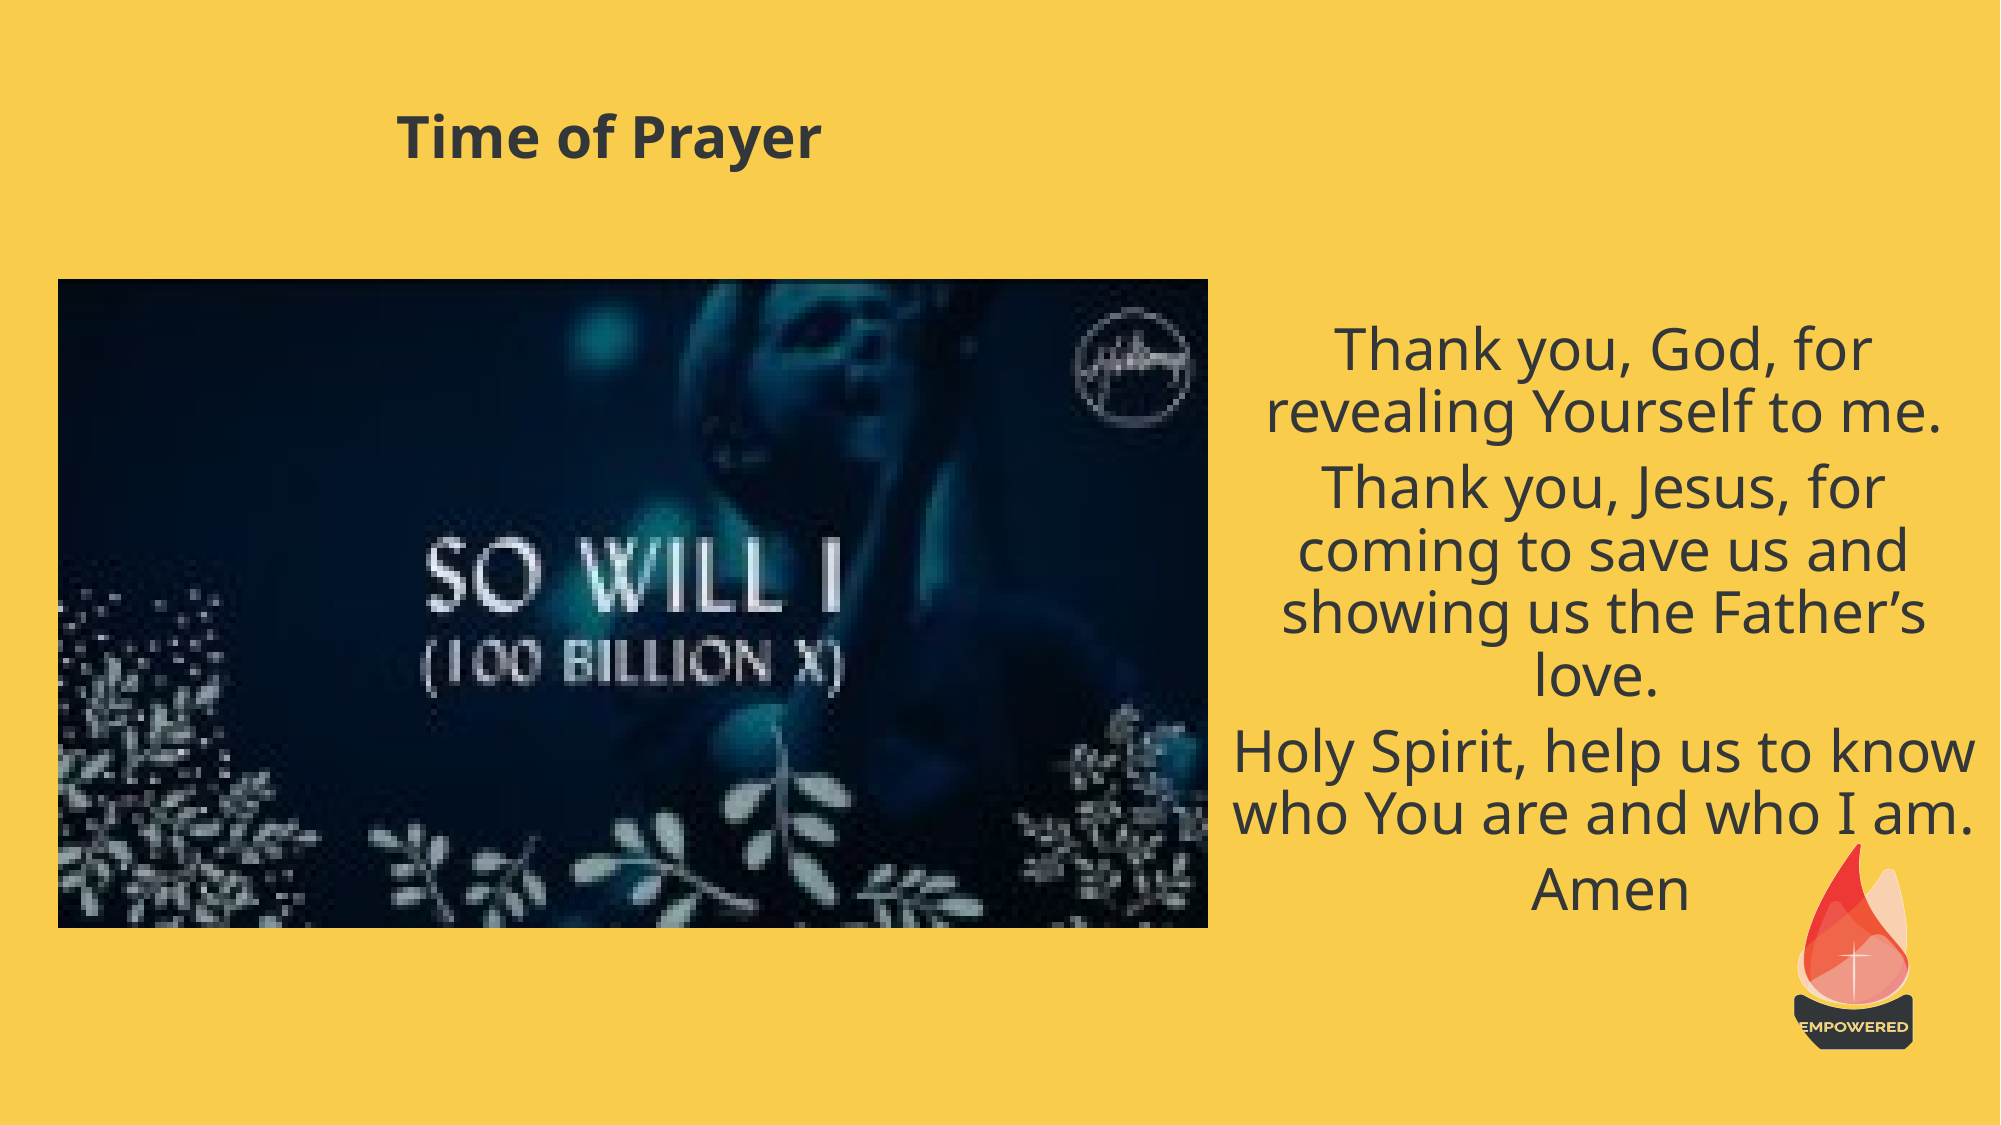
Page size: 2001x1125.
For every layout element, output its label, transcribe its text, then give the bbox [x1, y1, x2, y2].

text_box Thank you, God, for revealing Yourself to me. Thank you, Jesus, for coming to save us and showing us the Father’s love. Holy Spirit, help us to know who You are and who I am. Amen [1208, 312, 2000, 963]
picture [1779, 833, 1946, 1066]
text_box Time of Prayer [120, 100, 1100, 179]
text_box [58, 278, 1209, 929]
